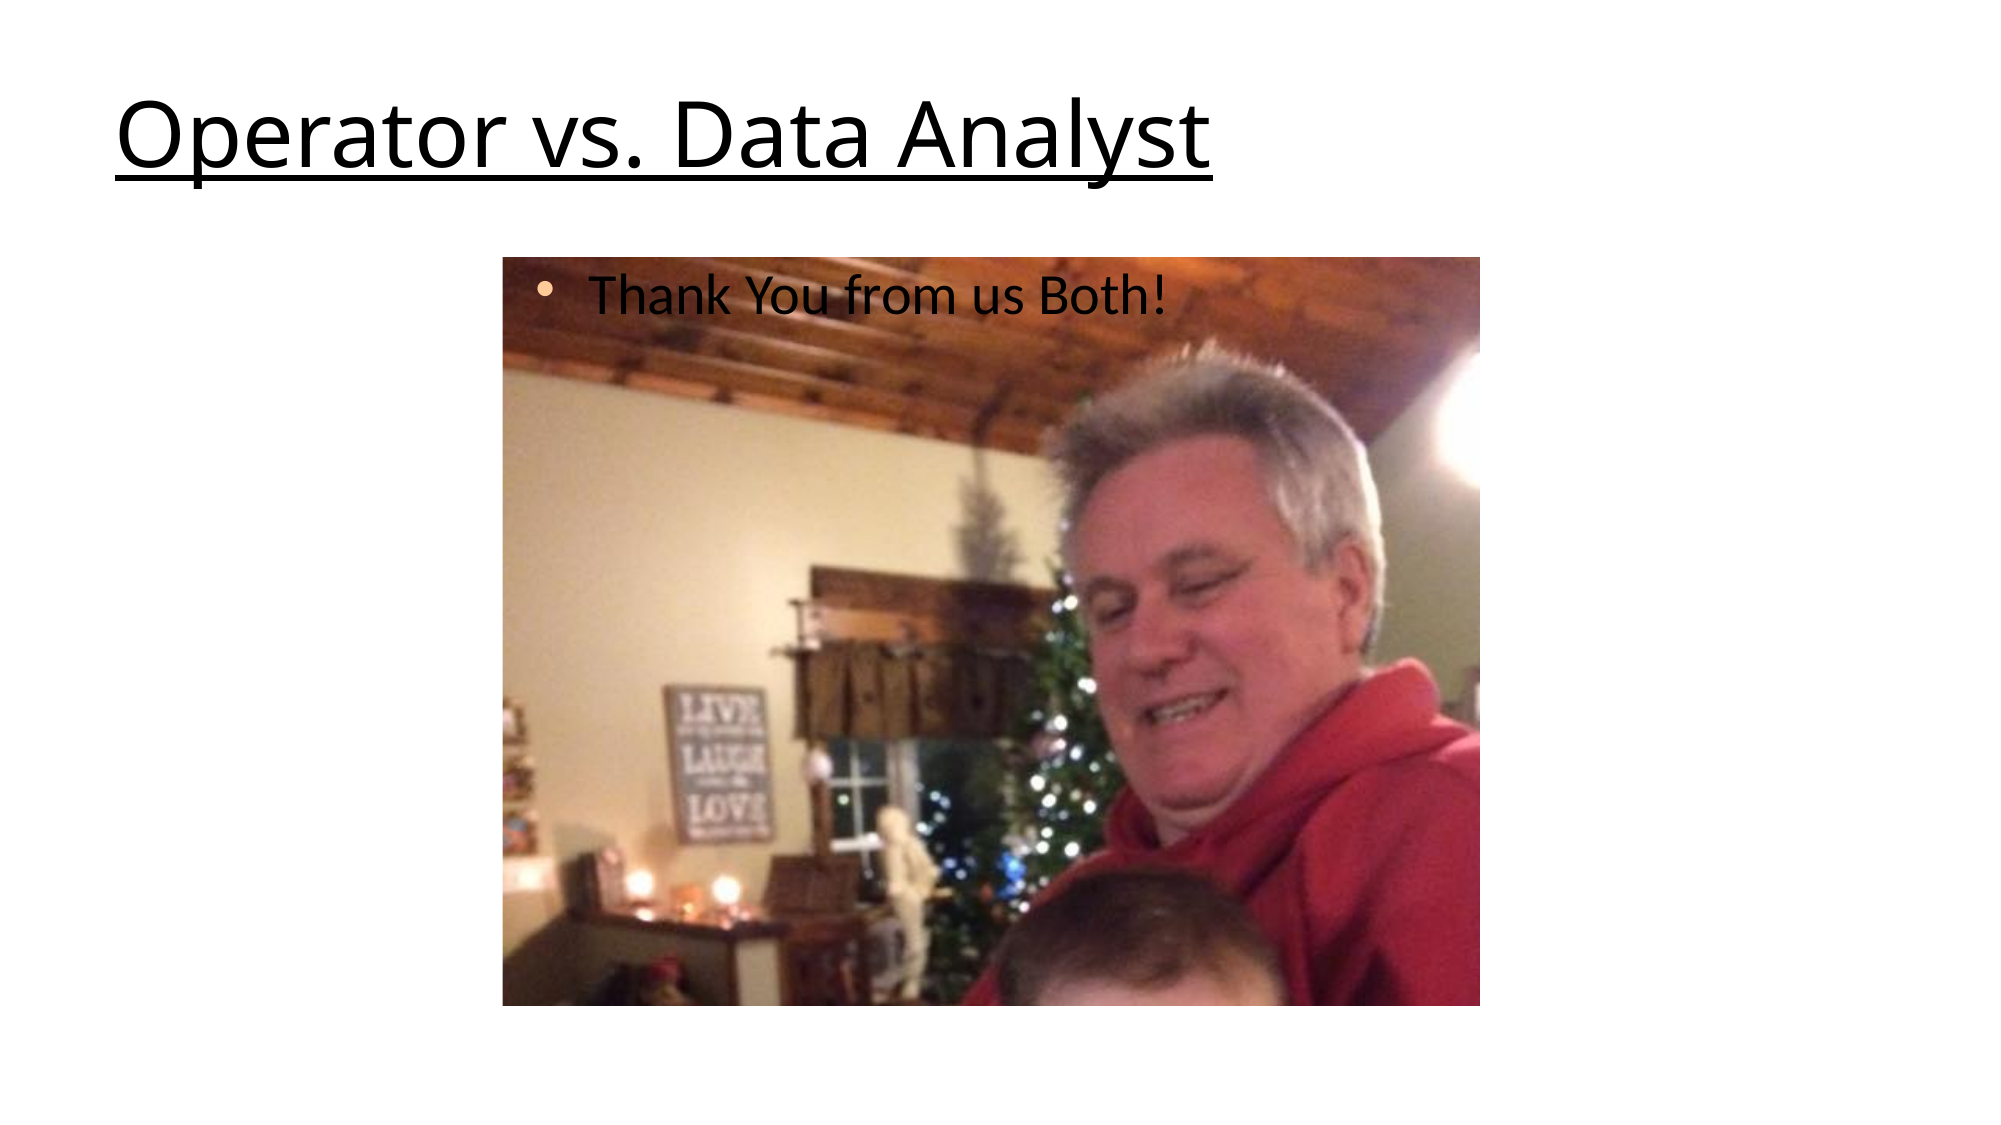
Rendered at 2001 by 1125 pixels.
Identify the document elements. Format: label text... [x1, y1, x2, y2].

list Thank You from us Both! [502, 257, 1480, 1006]
title Operator vs. Data Analyst [99, 44, 1900, 233]
